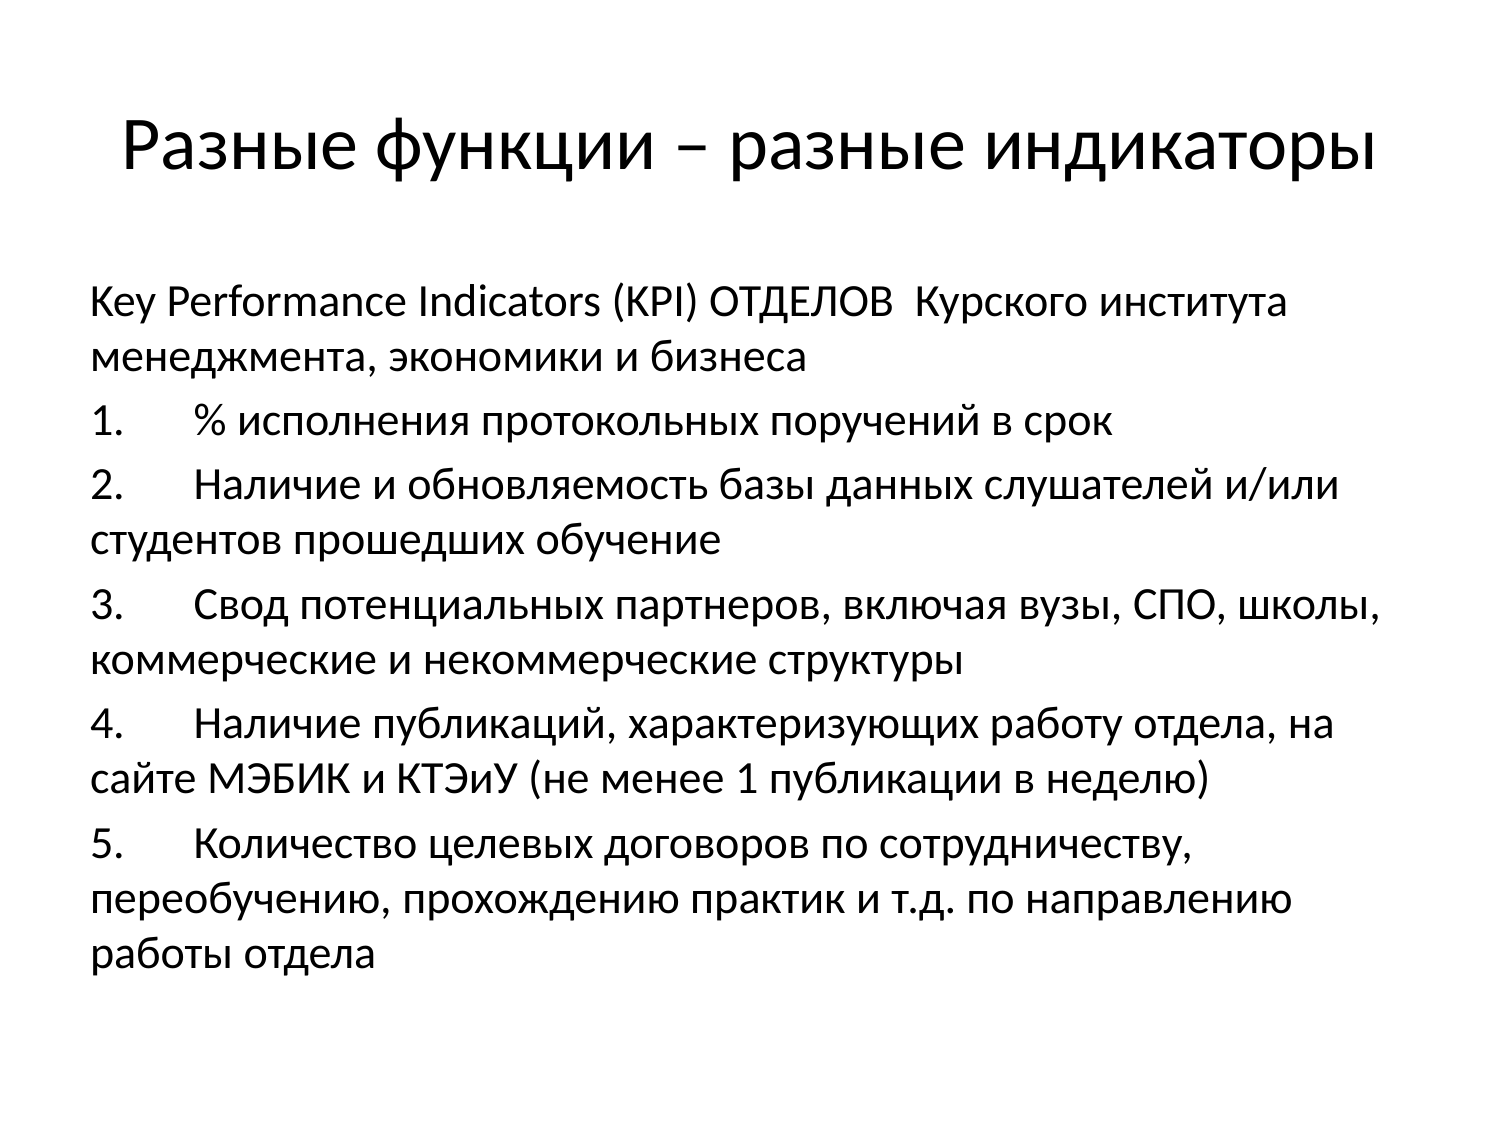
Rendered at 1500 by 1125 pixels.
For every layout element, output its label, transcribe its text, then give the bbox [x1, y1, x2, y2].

list Key Performance Indicators (KPI) ОТДЕЛОВ Курского института менеджмента, экономики и бизнеса 1. % исполнения протокольных поручений в срок 2. Наличие и обновляемость базы данных слушателей и/или студентов прошедших обучение 3. Свод потенциальных партнеров, включая вузы, СПО, школы, коммерческие и некоммерческие структуры 4. Наличие публикаций, характеризующих работу отдела, на сайте МЭБИК и КТЭиУ (не менее 1 публикации в неделю) 5. Количество целевых договоров по сотрудничеству, переобучению, прохождению практик и т.д. по направлению работы отдела [75, 262, 1425, 1005]
title Разные функции – разные индикаторы [75, 45, 1425, 233]
